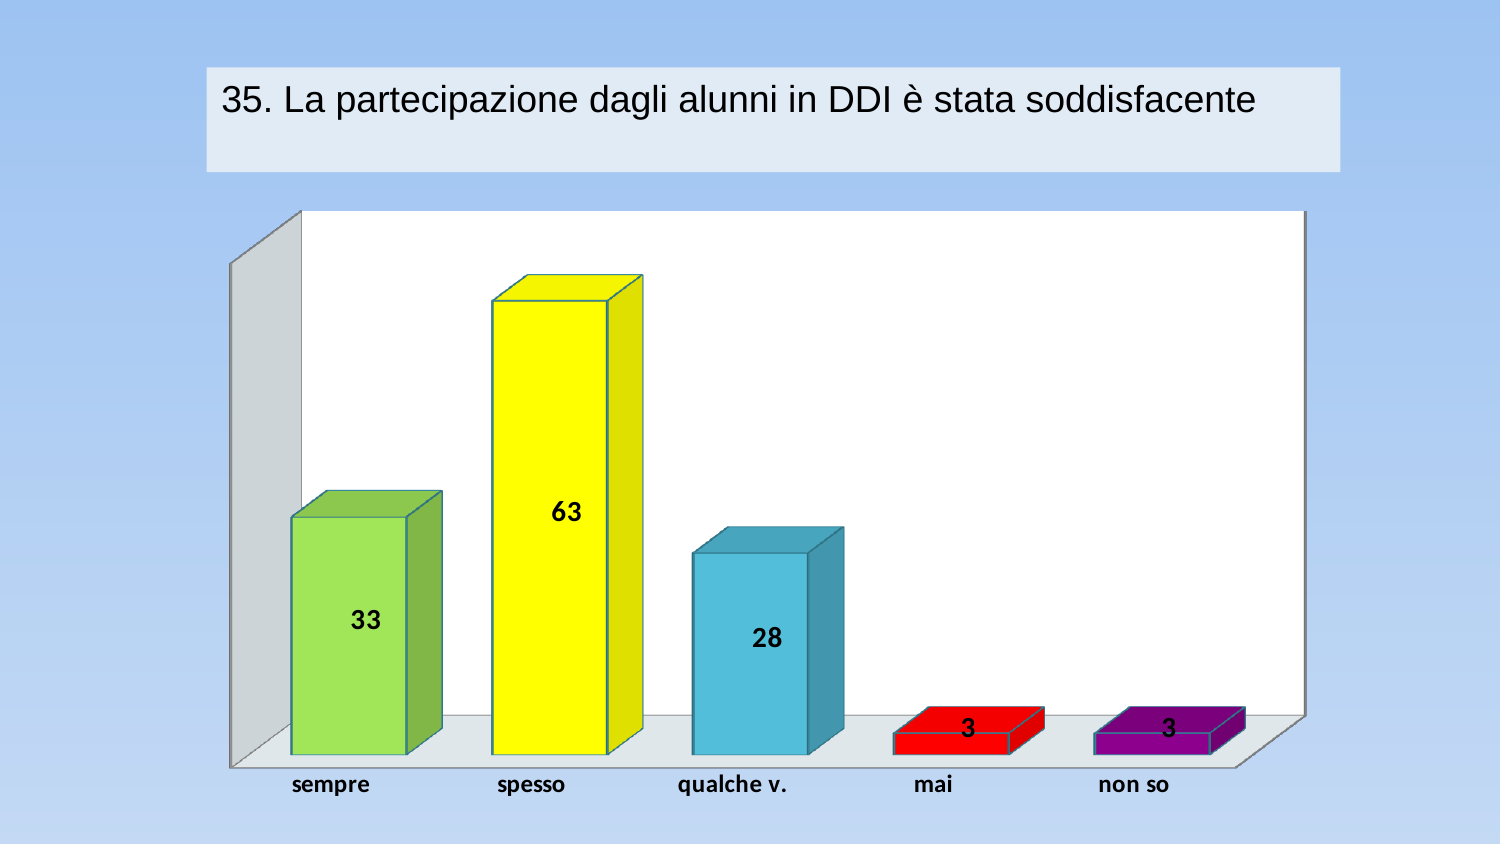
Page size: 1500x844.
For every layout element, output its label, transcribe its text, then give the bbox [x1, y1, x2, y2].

text_box 35. La partecipazione dagli alunni in DDI è stata soddisfacente [206, 67, 1341, 173]
chart [206, 196, 1329, 812]
